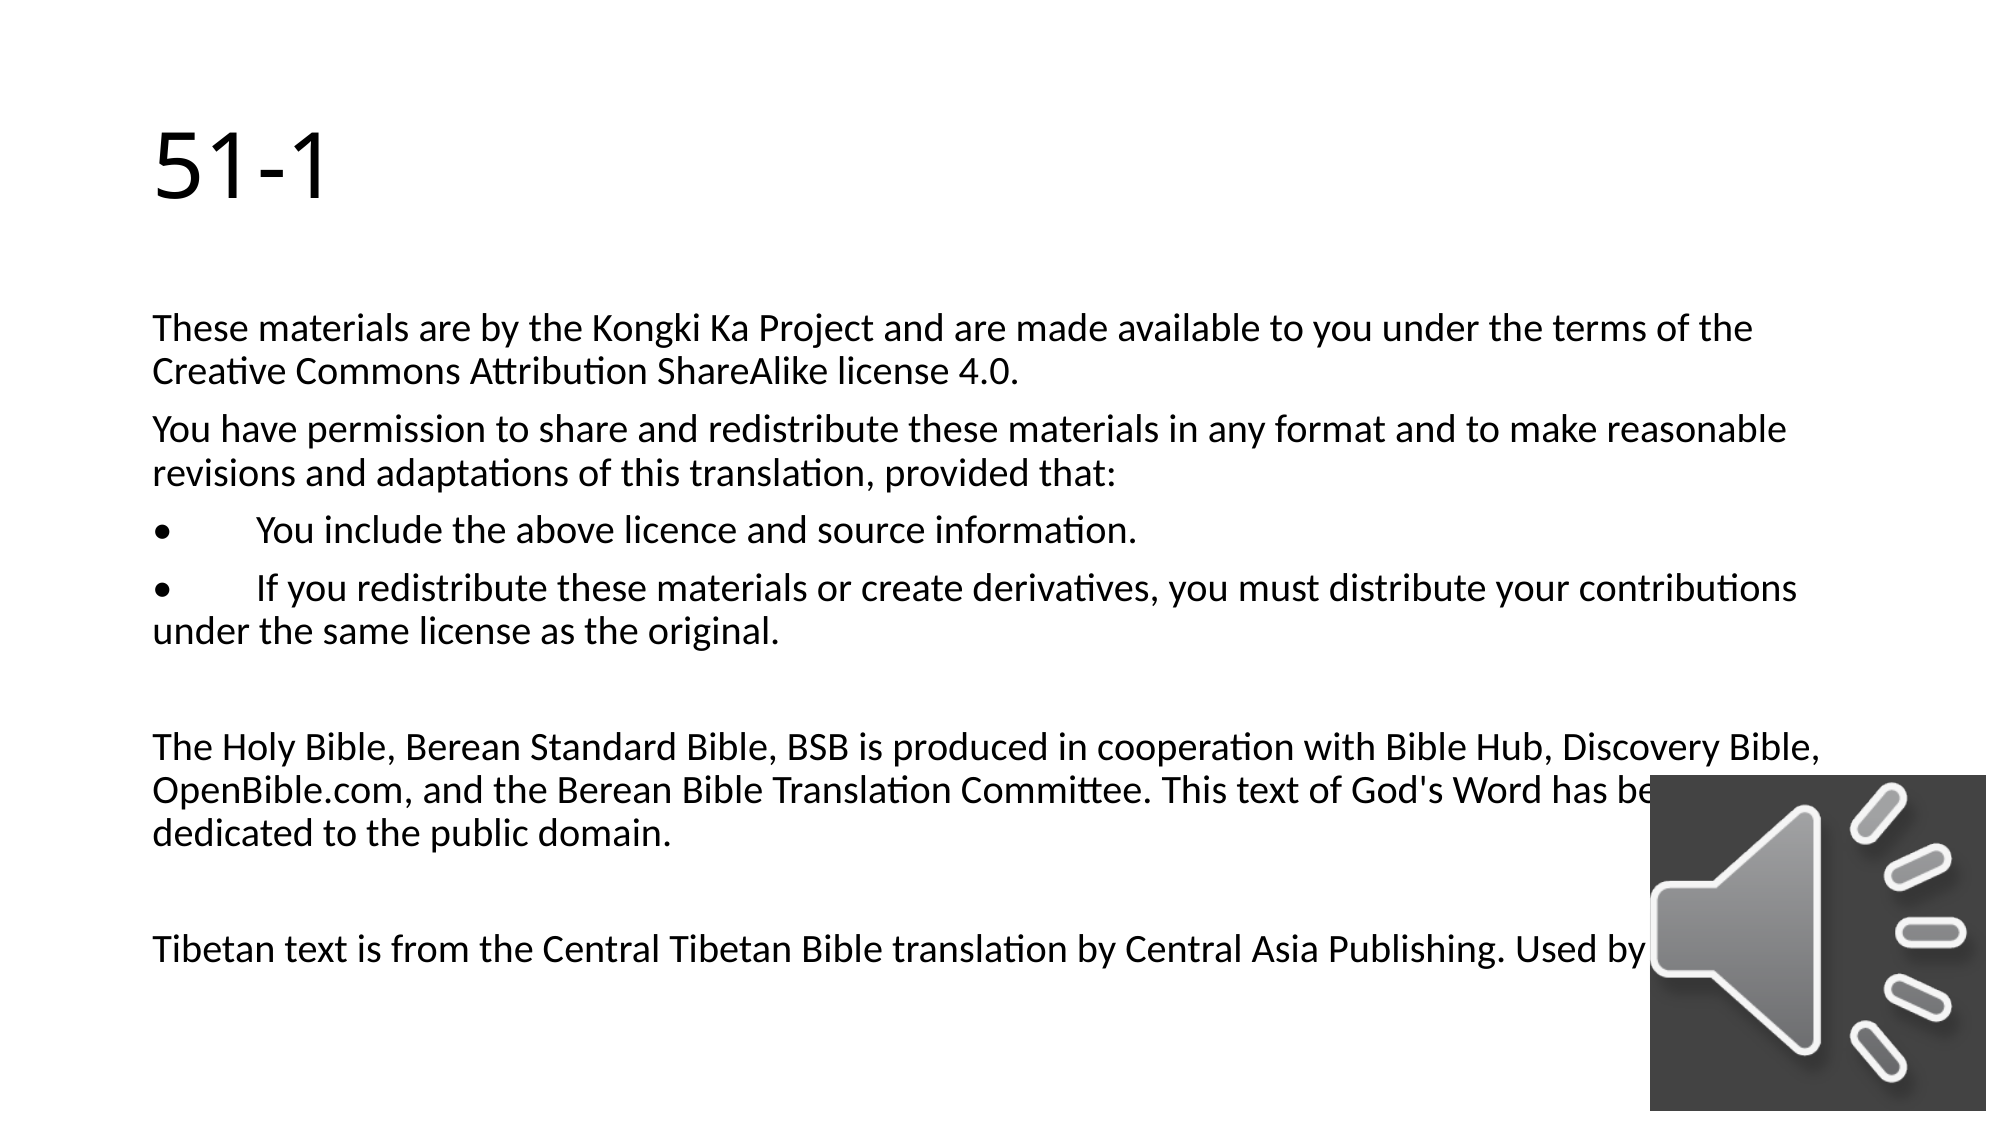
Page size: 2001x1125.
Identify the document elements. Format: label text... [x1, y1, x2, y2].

list These materials are by the Kongki Ka Project and are made available to you under the terms of the Creative Commons Attribution ShareAlike license 4.0. You have permission to share and redistribute these materials in any format and to make reasonable revisions and adaptations of this translation, provided that: • You include the above licence and source information. • If you redistribute these materials or create derivatives, you must distribute your contributions under the same license as the original. The Holy Bible, Berean Standard Bible, BSB is produced in cooperation with Bible Hub, Discovery Bible, OpenBible.com, and the Berean Bible Translation Committee. This text of God's Word has been dedicated to the public domain. Tibetan text is from the Central Tibetan Bible translation by Central Asia Publishing. Used by permission. [137, 299, 1863, 1014]
title 51-1 [137, 59, 1863, 278]
picture [1648, 773, 1987, 1112]
